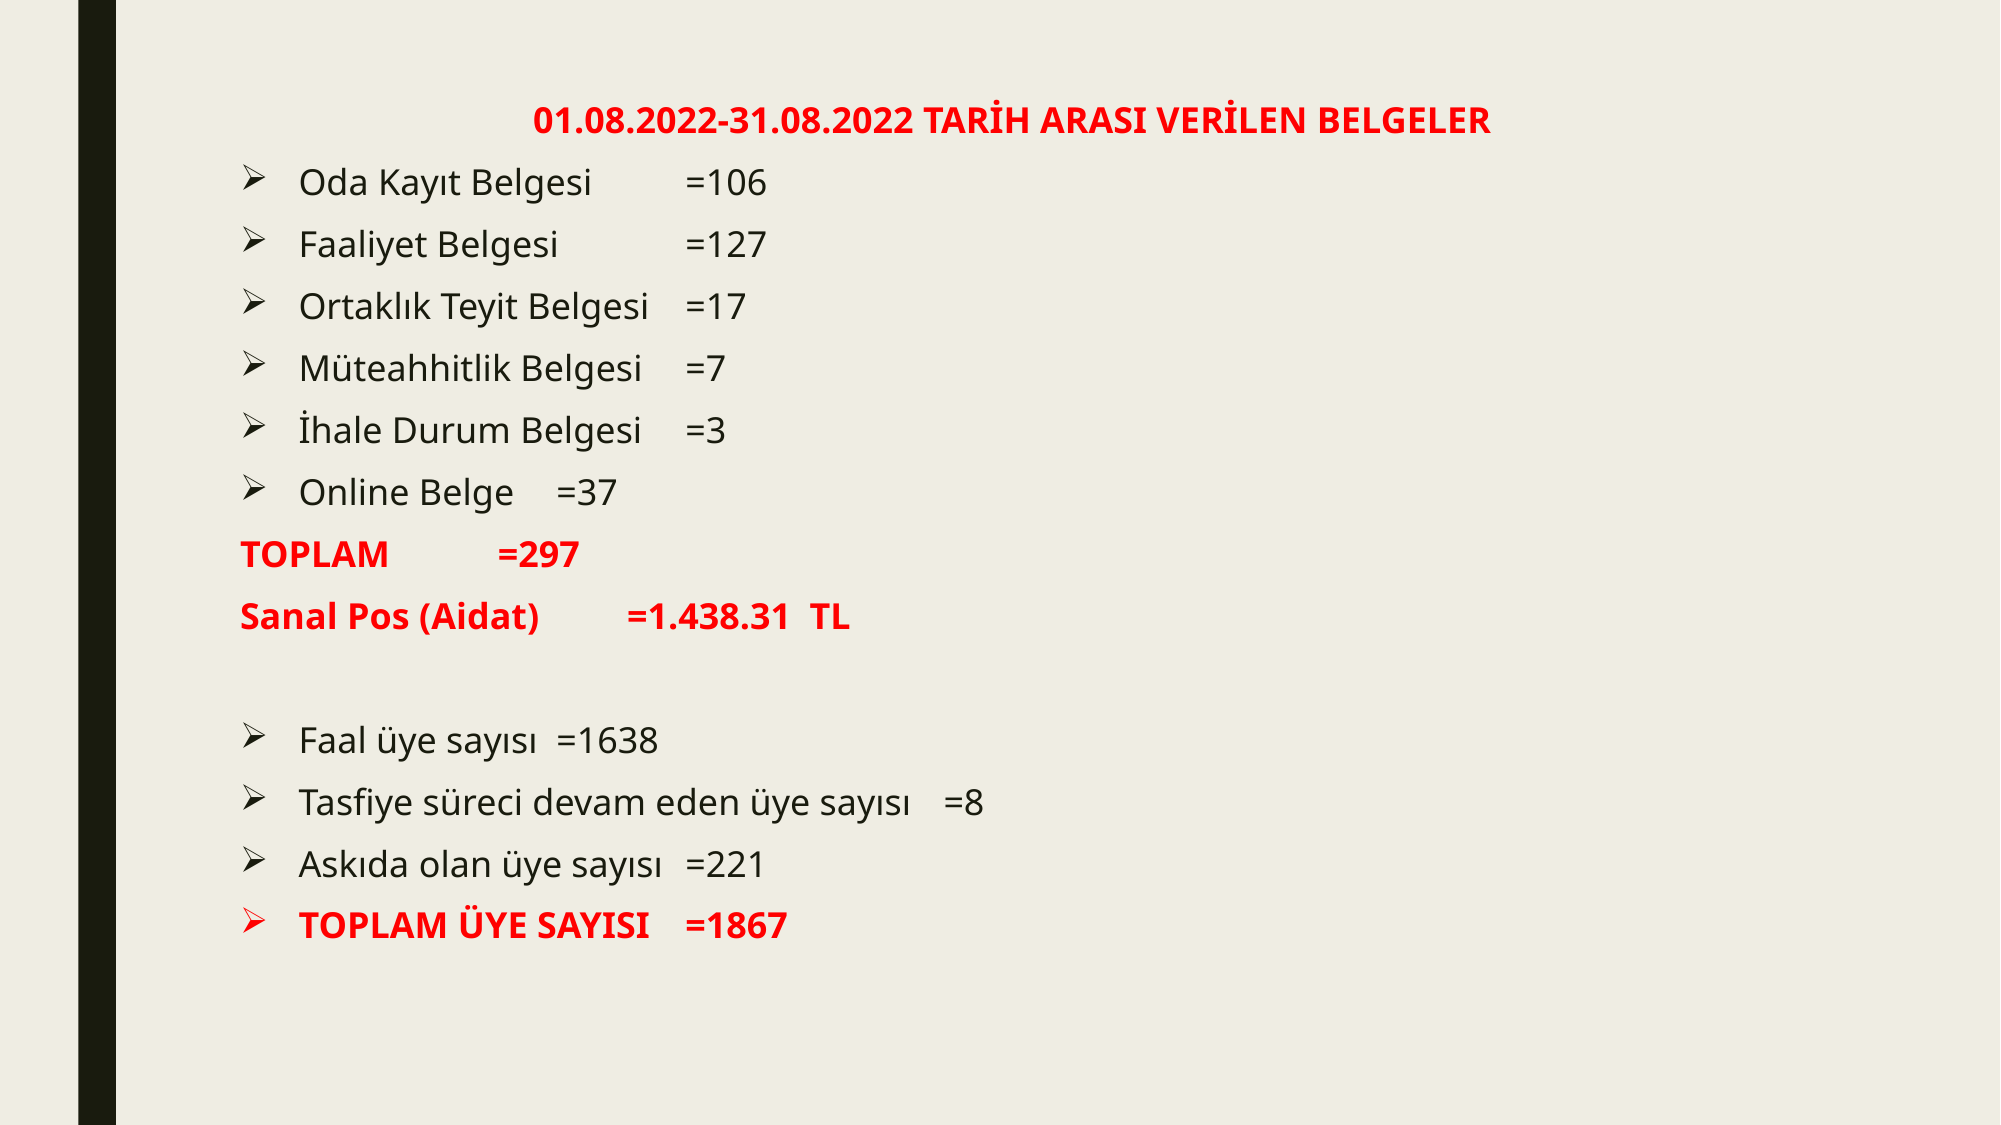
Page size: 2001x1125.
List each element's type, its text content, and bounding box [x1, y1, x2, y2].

list 01.08.2022-31.08.2022 TARİH ARASI VERİLEN BELGELER Oda Kayıt Belgesi =106 Faaliyet Belgesi =127 Ortaklık Teyit Belgesi =17 Müteahhitlik Belgesi =7 İhale Durum Belgesi =3 Online Belge =37 TOPLAM =297 Sanal Pos (Aidat) =1.438.31 TL Faal üye sayısı =1638 Tasfiye süreci devam eden üye sayısı =8 Askıda olan üye sayısı =221 TOPLAM ÜYE SAYISI =1867 [225, 93, 1800, 963]
